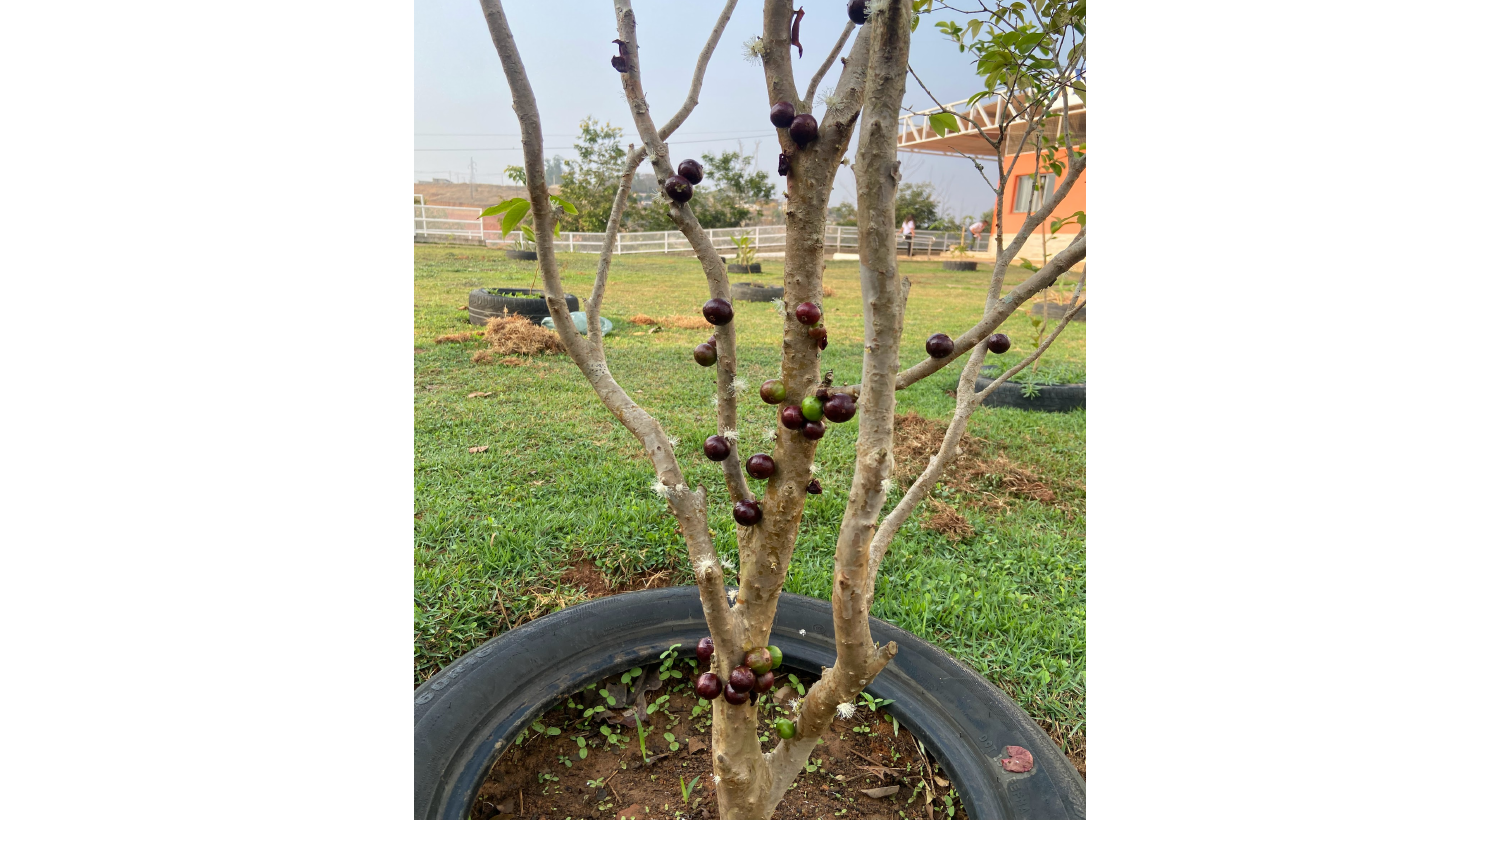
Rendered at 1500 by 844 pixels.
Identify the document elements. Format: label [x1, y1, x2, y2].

picture [414, 0, 1086, 821]
